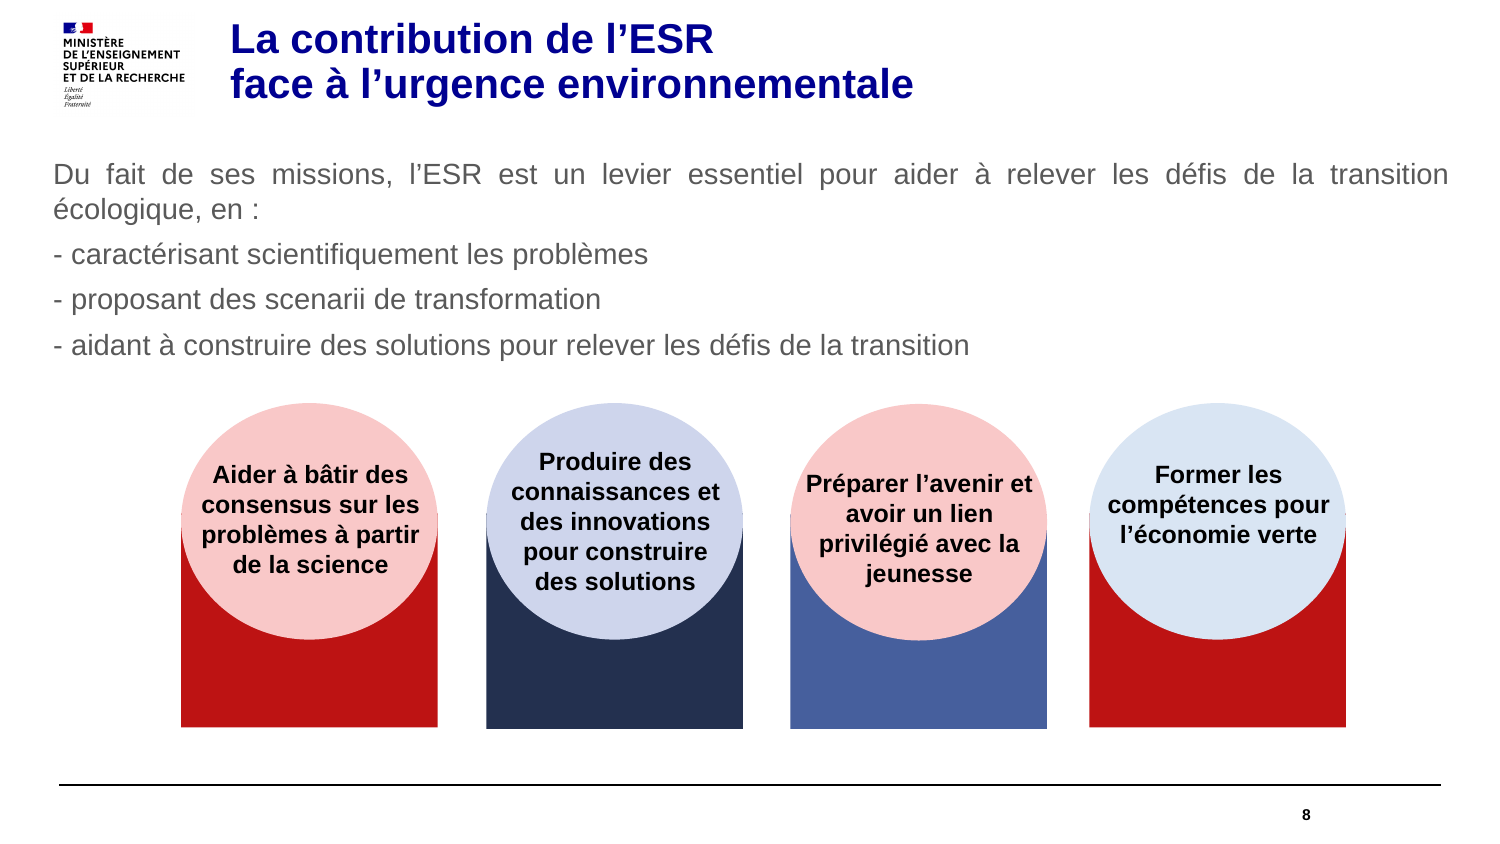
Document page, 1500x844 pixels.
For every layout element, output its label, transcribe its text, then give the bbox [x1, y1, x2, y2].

text_box [809, 403, 1028, 460]
list Du fait de ses missions, l’ESR est un levier essentiel pour aider à relever les défis de la transition écologique, en : - caractérisant scientifiquement les problèmes - proposant des scenarii de transformation - aidant à construire des solutions pour relever les défis de la transition [53, 154, 1452, 371]
title La contribution de l’ESR face à l’urgence environnementale [230, 17, 1482, 125]
text_box Former les compétences pour l’économie verte [1080, 451, 1358, 557]
text_box [790, 595, 1047, 729]
text_box [523, 403, 706, 438]
text_box [181, 587, 438, 728]
text_box [1095, 557, 1340, 640]
text_box [1089, 557, 1346, 728]
text_box [202, 587, 417, 640]
text_box [736, 482, 743, 560]
picture [53, 12, 195, 117]
text_box Préparer l’avenir et avoir un lien privilégié avec la jeunesse [790, 460, 1049, 595]
text_box [206, 403, 413, 451]
text_box [486, 534, 743, 729]
text_box [486, 478, 495, 564]
slide_number 8 [1089, 784, 1311, 844]
text_box [817, 595, 1020, 641]
text_box Produire des connaissances et des innovations pour construire des solutions [495, 438, 736, 603]
text_box [522, 603, 708, 640]
text_box Aider à bâtir des consensus sur les problèmes à partir de la science [171, 451, 450, 587]
text_box [1114, 403, 1321, 451]
